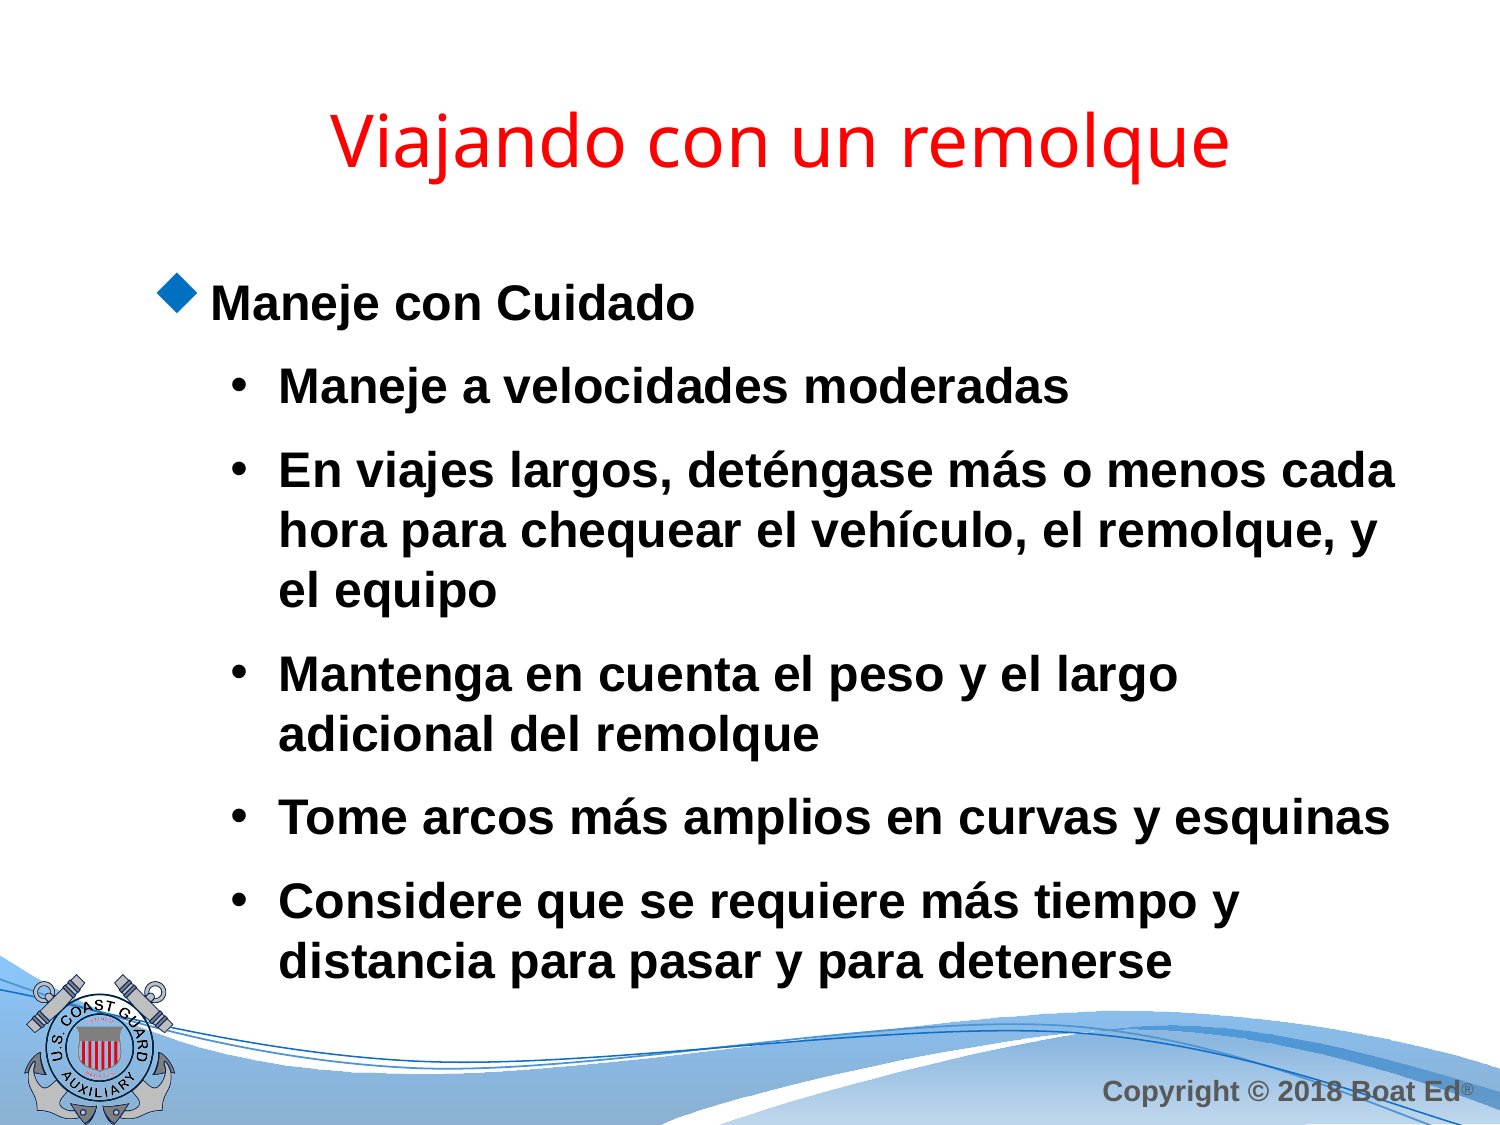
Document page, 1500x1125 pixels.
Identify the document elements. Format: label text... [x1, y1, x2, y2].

picture [24, 973, 176, 1125]
title Viajando con un remolque [137, 44, 1426, 233]
list Maneje con Cuidado Maneje a velocidades moderadas En viajes largos, deténgase más o menos cada hora para chequear el vehículo, el remolque, y el equipo Mantenga en cuenta el peso y el largo adicional del remolque Tome arcos más amplios en curvas y esquinas Considere que se requiere más tiempo y distancia para pasar y para detenerse [137, 262, 1426, 1006]
